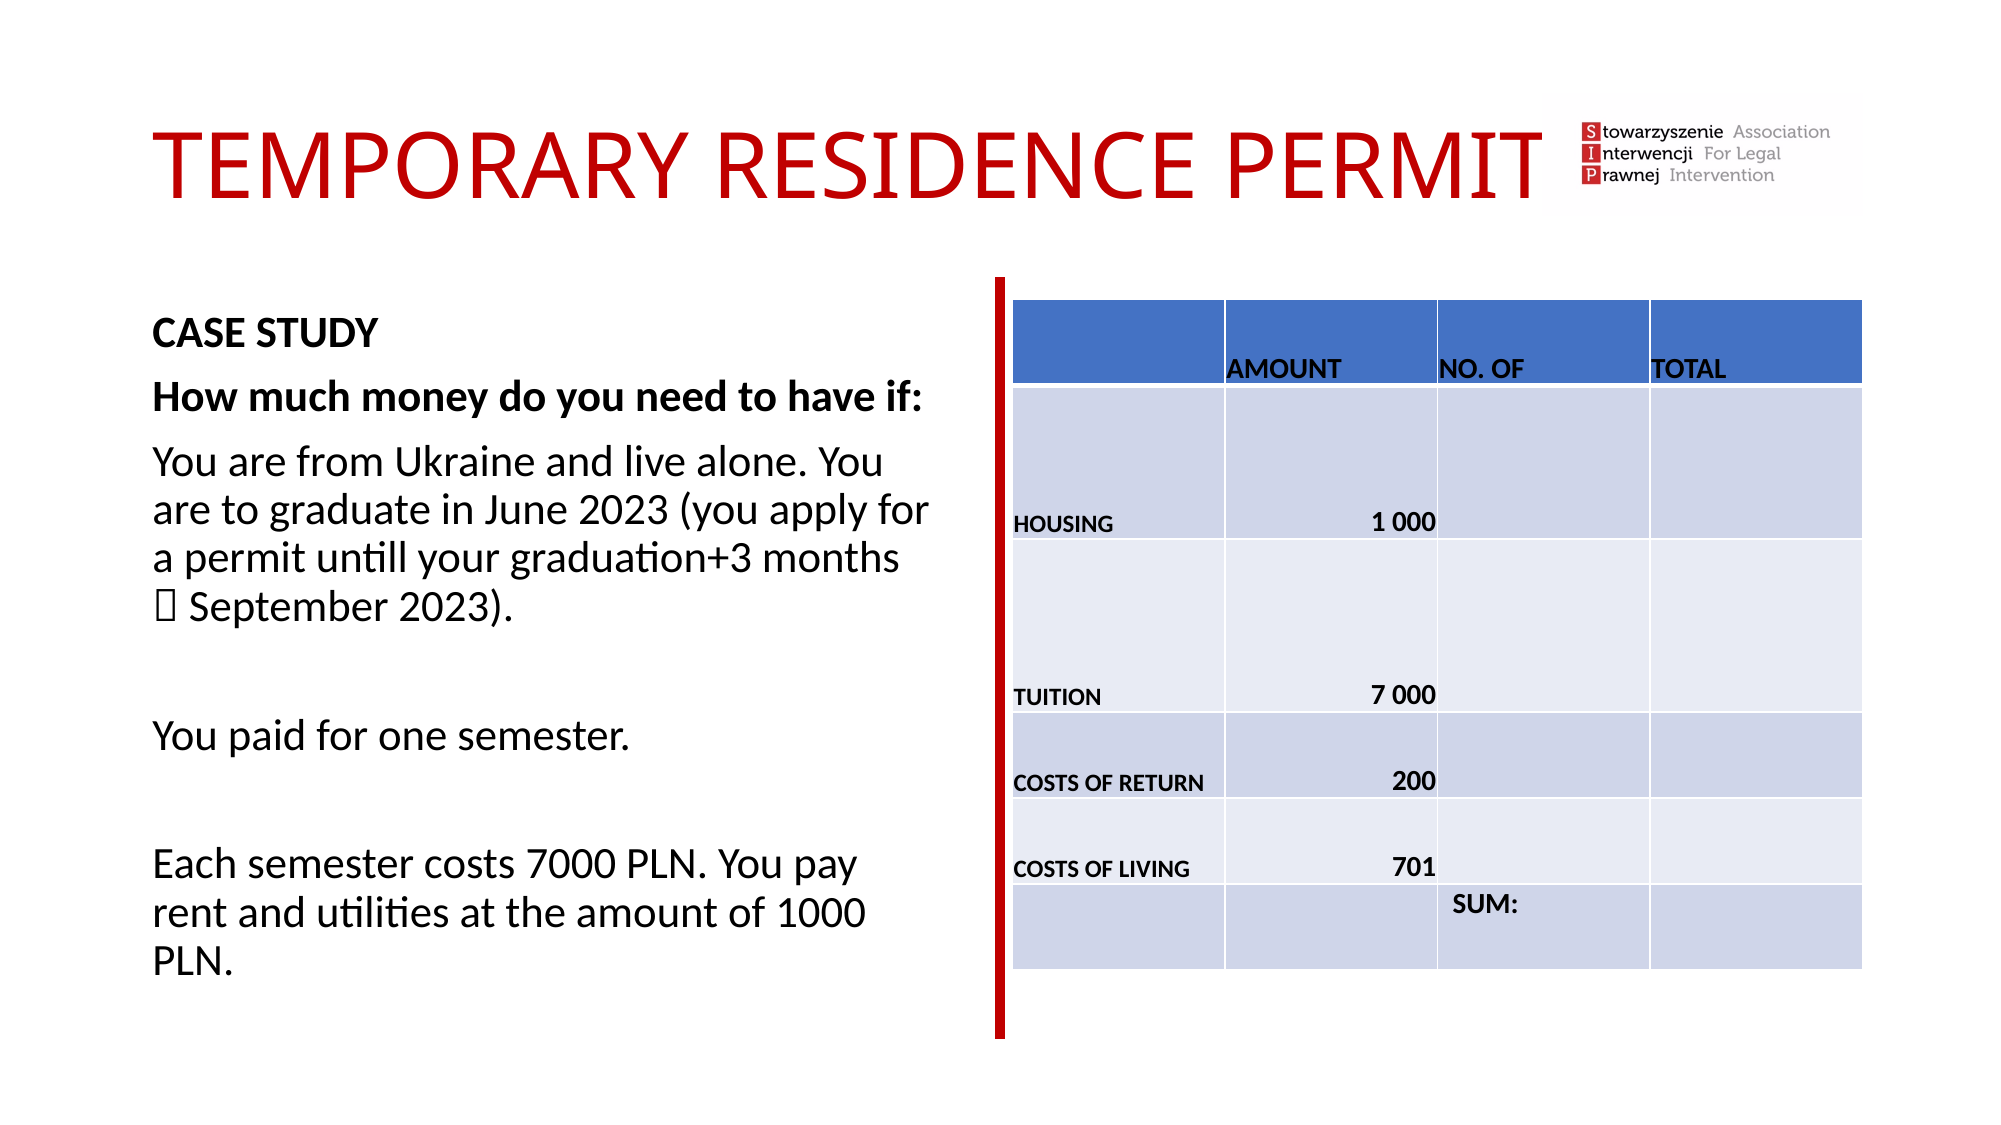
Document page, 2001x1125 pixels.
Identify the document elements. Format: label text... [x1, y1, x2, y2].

table_cell [1438, 388, 1649, 538]
table_cell COSTS OF LIVING [1013, 799, 1224, 883]
table_header NO. OF [1438, 300, 1649, 383]
table_header TOTAL [1651, 300, 1862, 383]
table_cell [1651, 713, 1862, 797]
table_cell 7 000 [1226, 540, 1437, 711]
table_cell SUM: [1438, 885, 1649, 969]
table_cell [1651, 540, 1862, 711]
table_cell TUITION [1013, 540, 1224, 711]
table_cell 200 [1226, 713, 1437, 797]
table_cell COSTS OF RETURN [1013, 713, 1224, 797]
table_cell [1651, 799, 1862, 883]
title TEMPORARY RESIDENCE PERMIT [137, 59, 1863, 278]
table_cell HOUSING [1013, 388, 1224, 538]
table_cell [1438, 799, 1649, 883]
table_header [1013, 300, 1224, 383]
table_cell [1651, 388, 1862, 538]
table_header AMOUNT [1226, 300, 1437, 383]
table_cell [1438, 540, 1649, 711]
table_cell [1651, 885, 1862, 969]
table_cell [1438, 713, 1649, 797]
text_box CASE STUDY How much money do you need to have if: You are from Ukraine and live alone. You are to graduate in June 2023 (you apply for a permit untill your graduation+3 months  September 2023). You paid for one semester. Each semester costs 7000 PLN. You pay rent and utilities at the amount of 1000 PLN. [137, 301, 953, 1016]
table_cell 701 [1226, 799, 1437, 883]
table_cell 1 000 [1226, 388, 1437, 538]
table_cell [1013, 885, 1224, 969]
picture [1542, 93, 1863, 217]
table_cell [1226, 885, 1437, 969]
